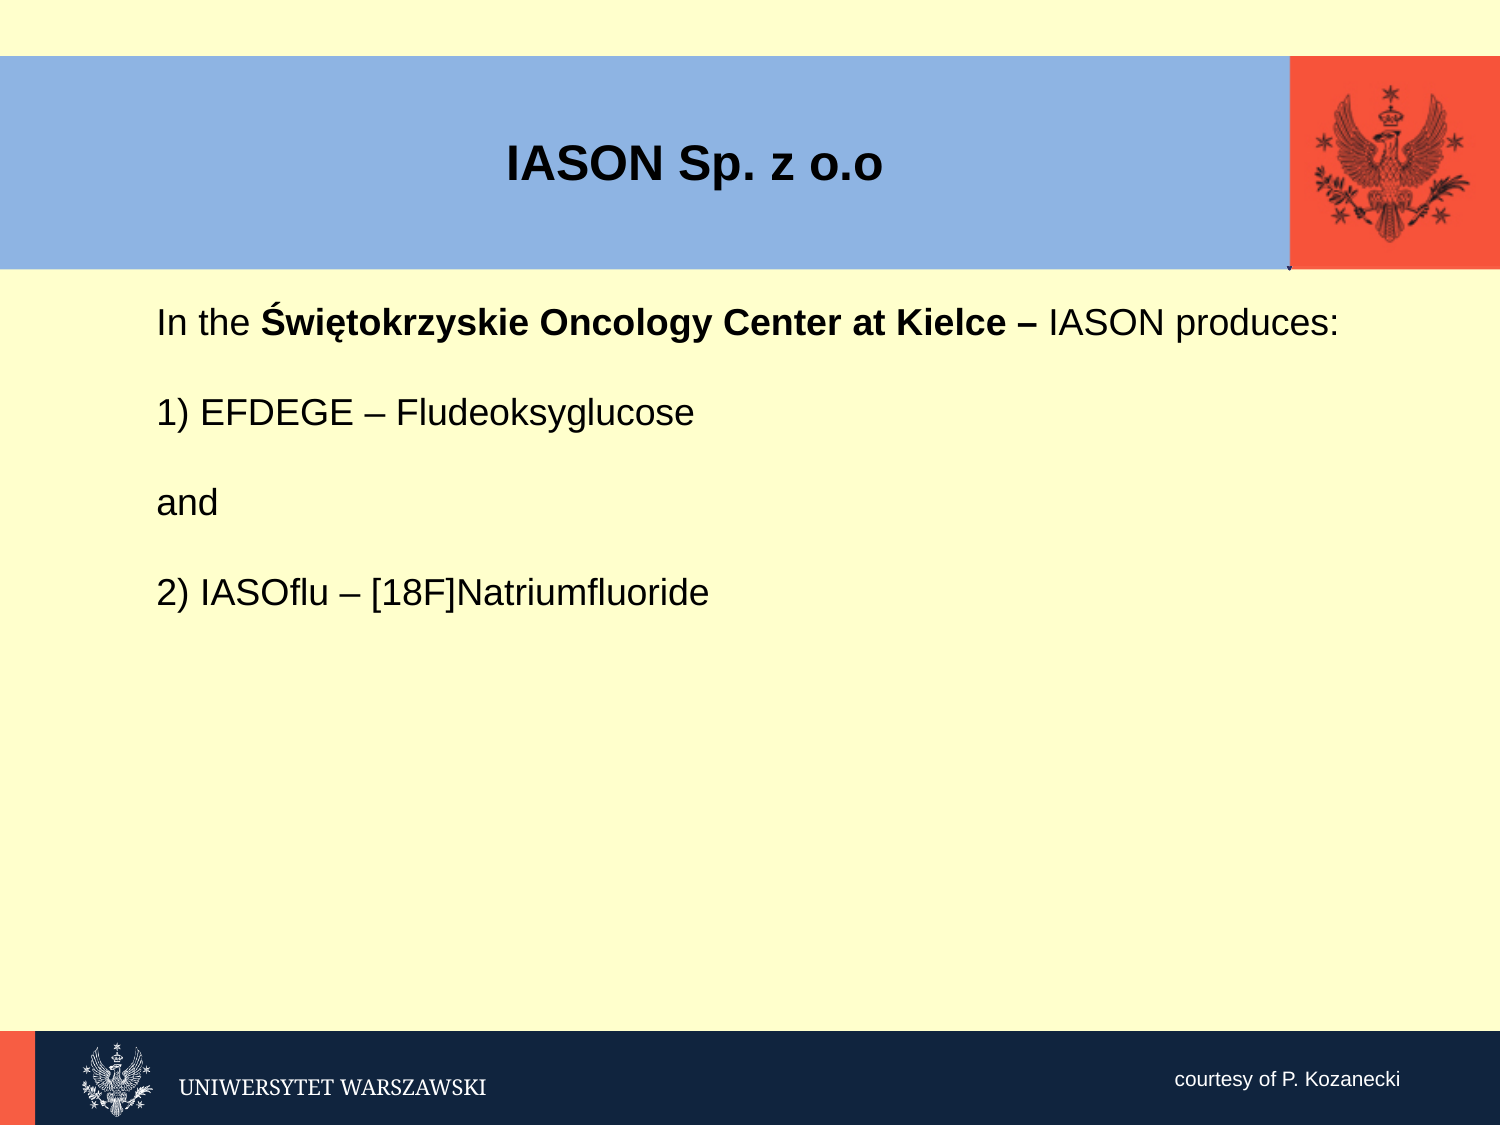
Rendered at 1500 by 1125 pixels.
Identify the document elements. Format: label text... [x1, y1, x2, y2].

picture [0, 56, 1500, 271]
picture [82, 1042, 153, 1117]
text_box courtesy of P. Kozanecki [1159, 1058, 1416, 1099]
text_box In the Świętokrzyskie Oncology Center at Kielce – IASON produces: 1) EFDEGE – Fludeoksyglucose and 2) IASOflu – [18F]Natriumfluoride [141, 290, 1355, 621]
